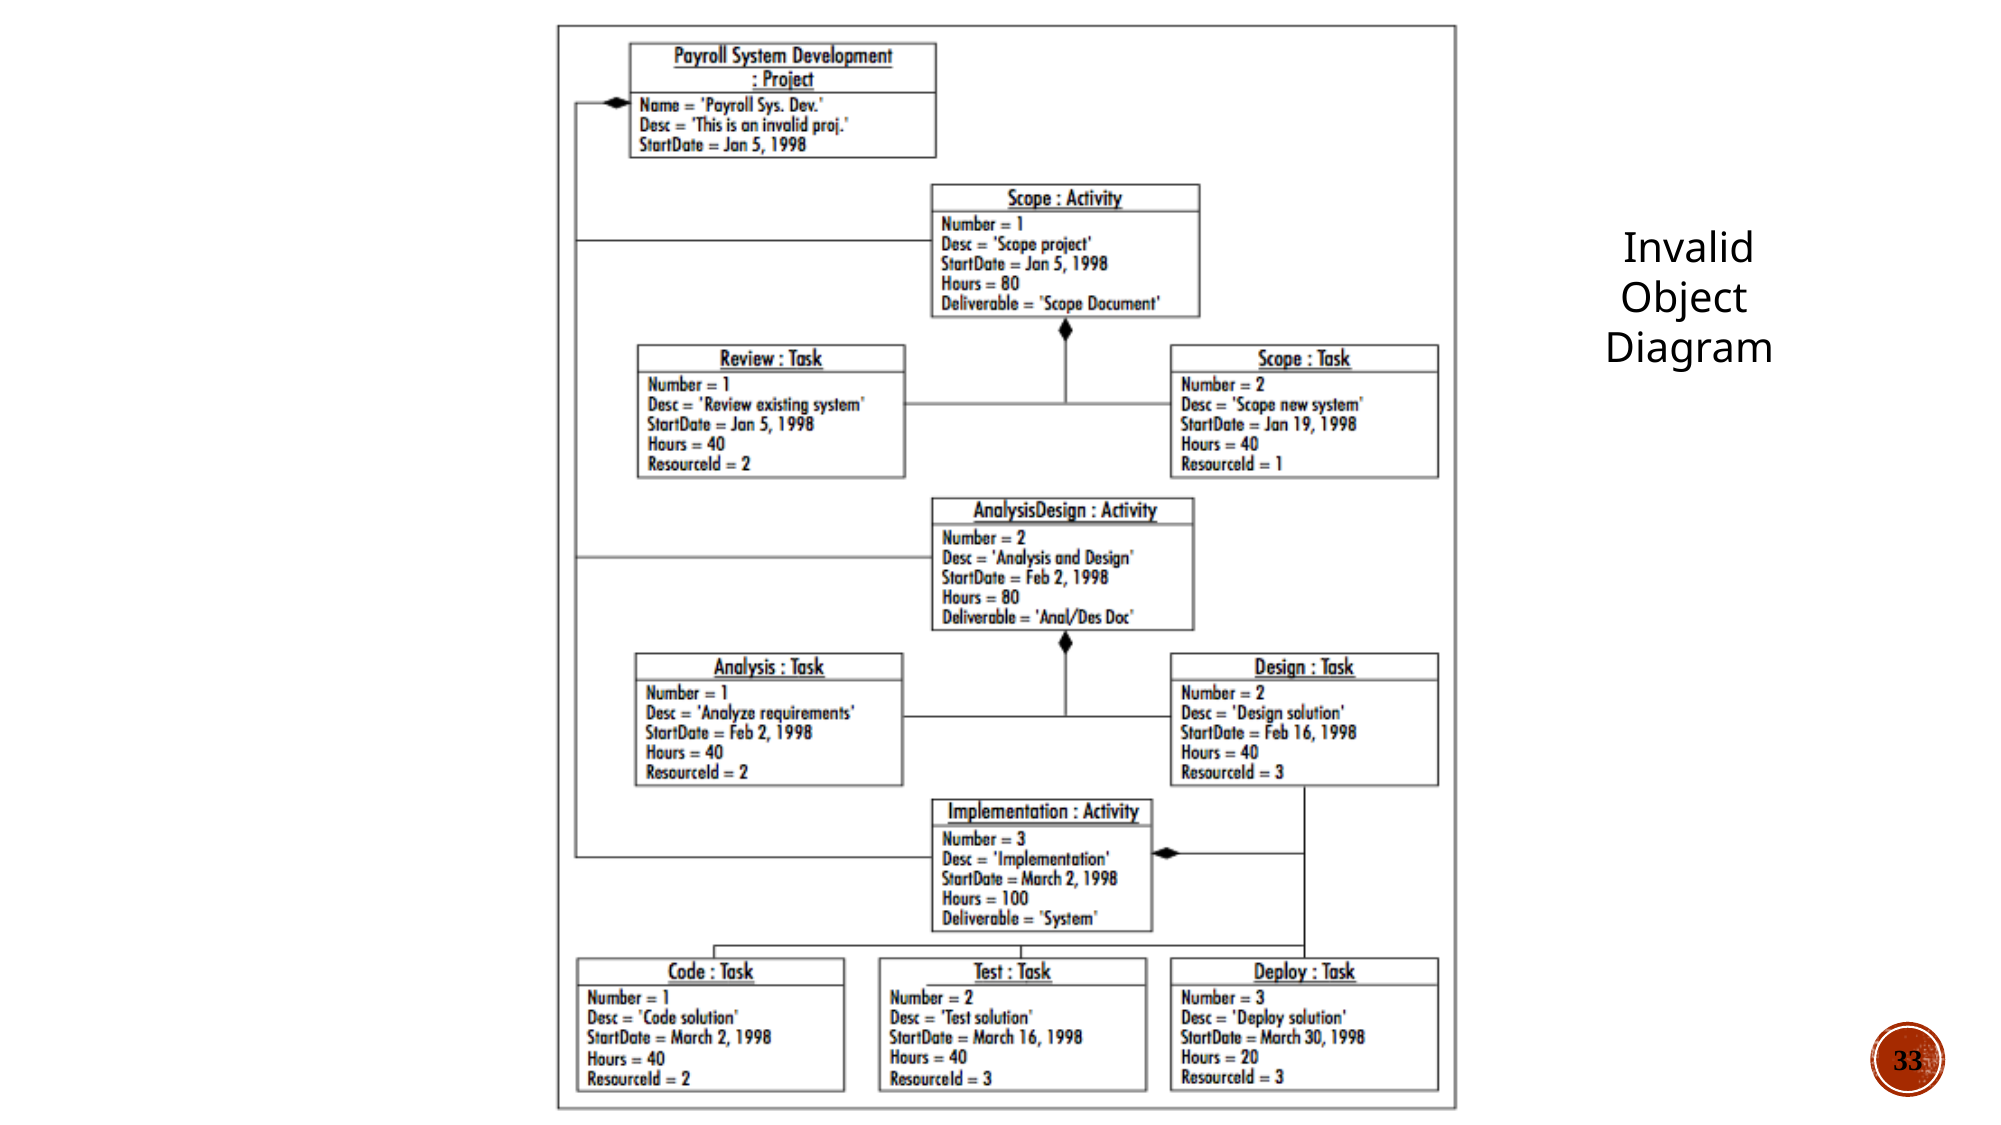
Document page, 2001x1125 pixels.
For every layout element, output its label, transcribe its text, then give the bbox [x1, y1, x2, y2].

text_box Invalid Object Diagram [1470, 213, 1908, 379]
picture [549, 20, 1463, 1120]
slide_number 33 [1855, 1028, 1961, 1089]
